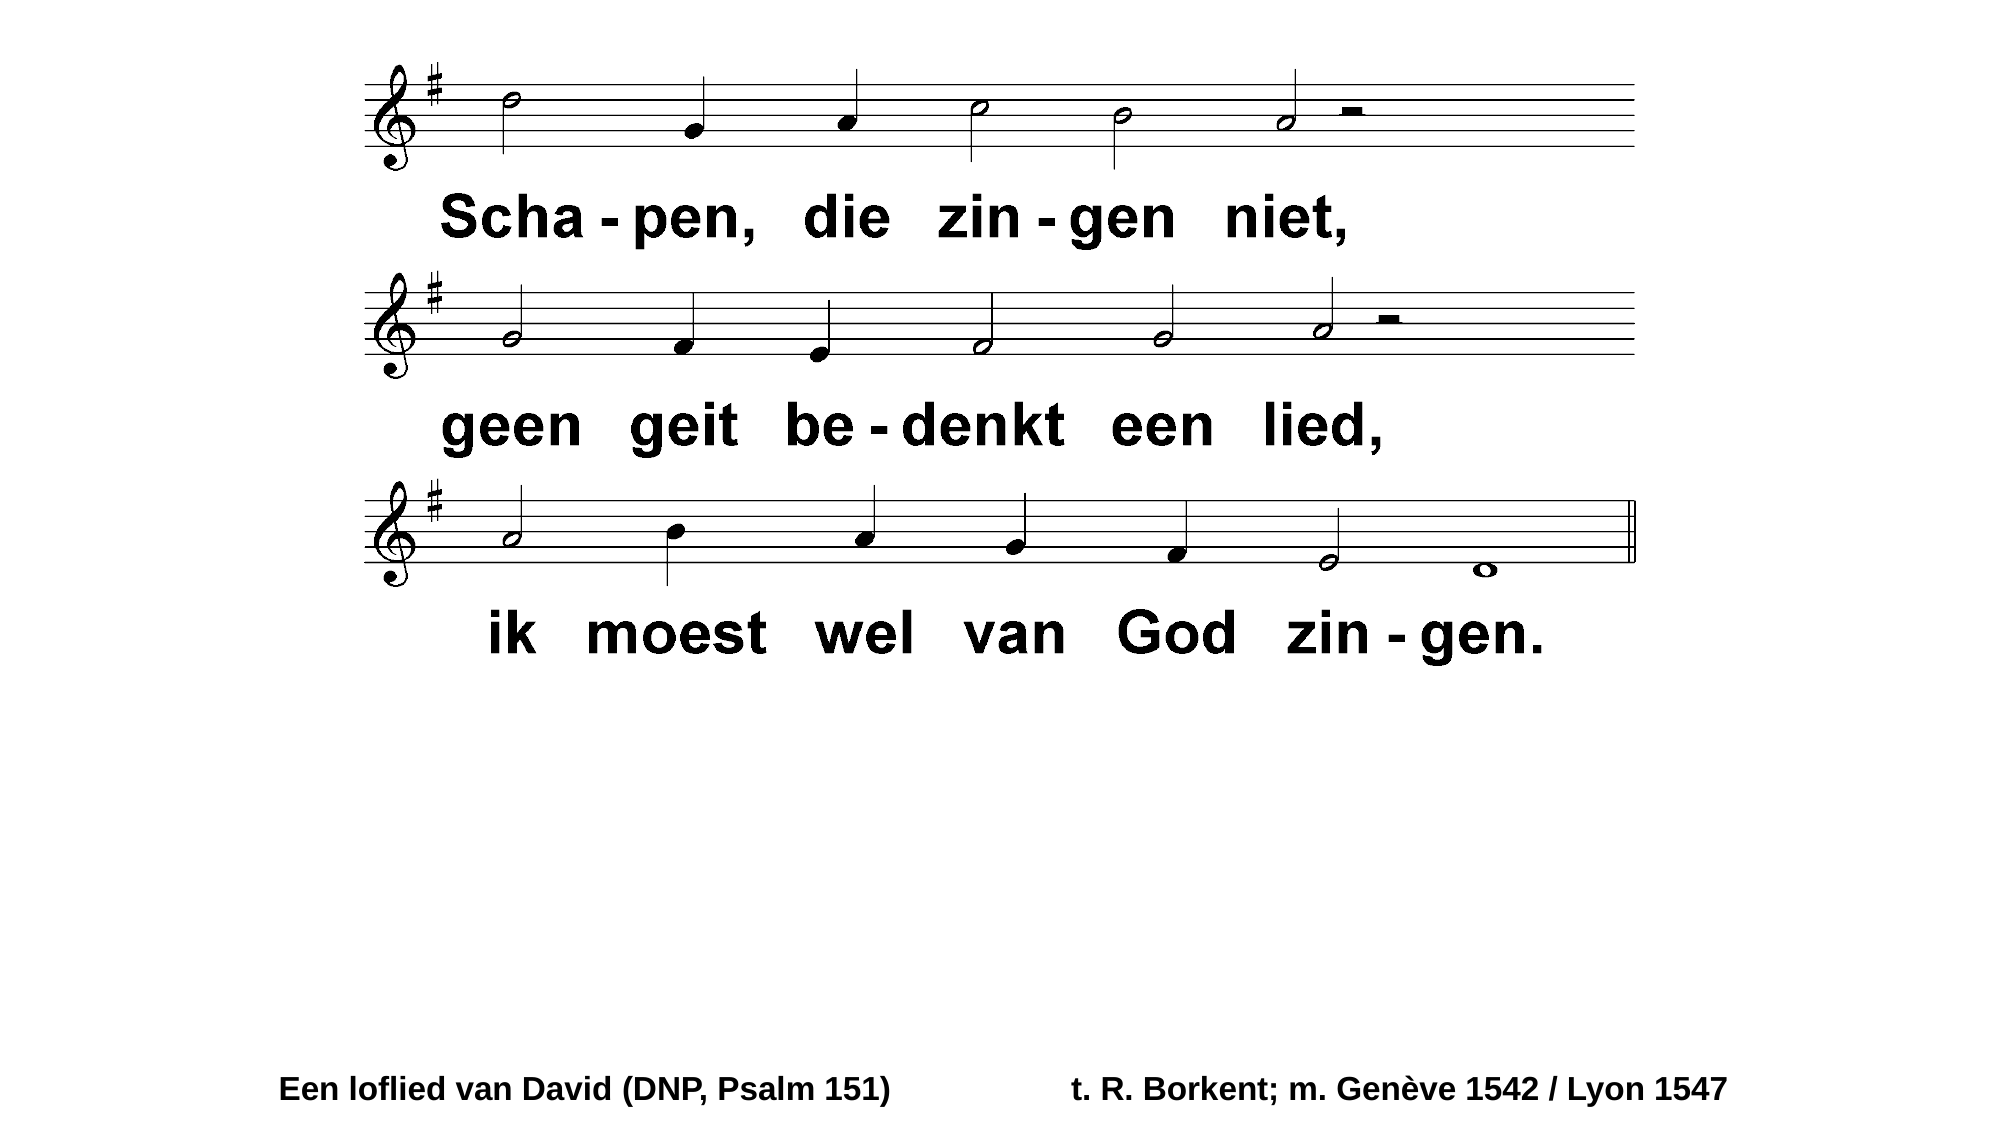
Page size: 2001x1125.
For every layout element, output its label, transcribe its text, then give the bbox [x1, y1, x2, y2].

text_box Een loflied van David (DNP, Psalm 151) t. R. Borkent; m. Genève 1542 / Lyon 1547 [263, 1059, 1745, 1115]
picture [364, 62, 1636, 666]
